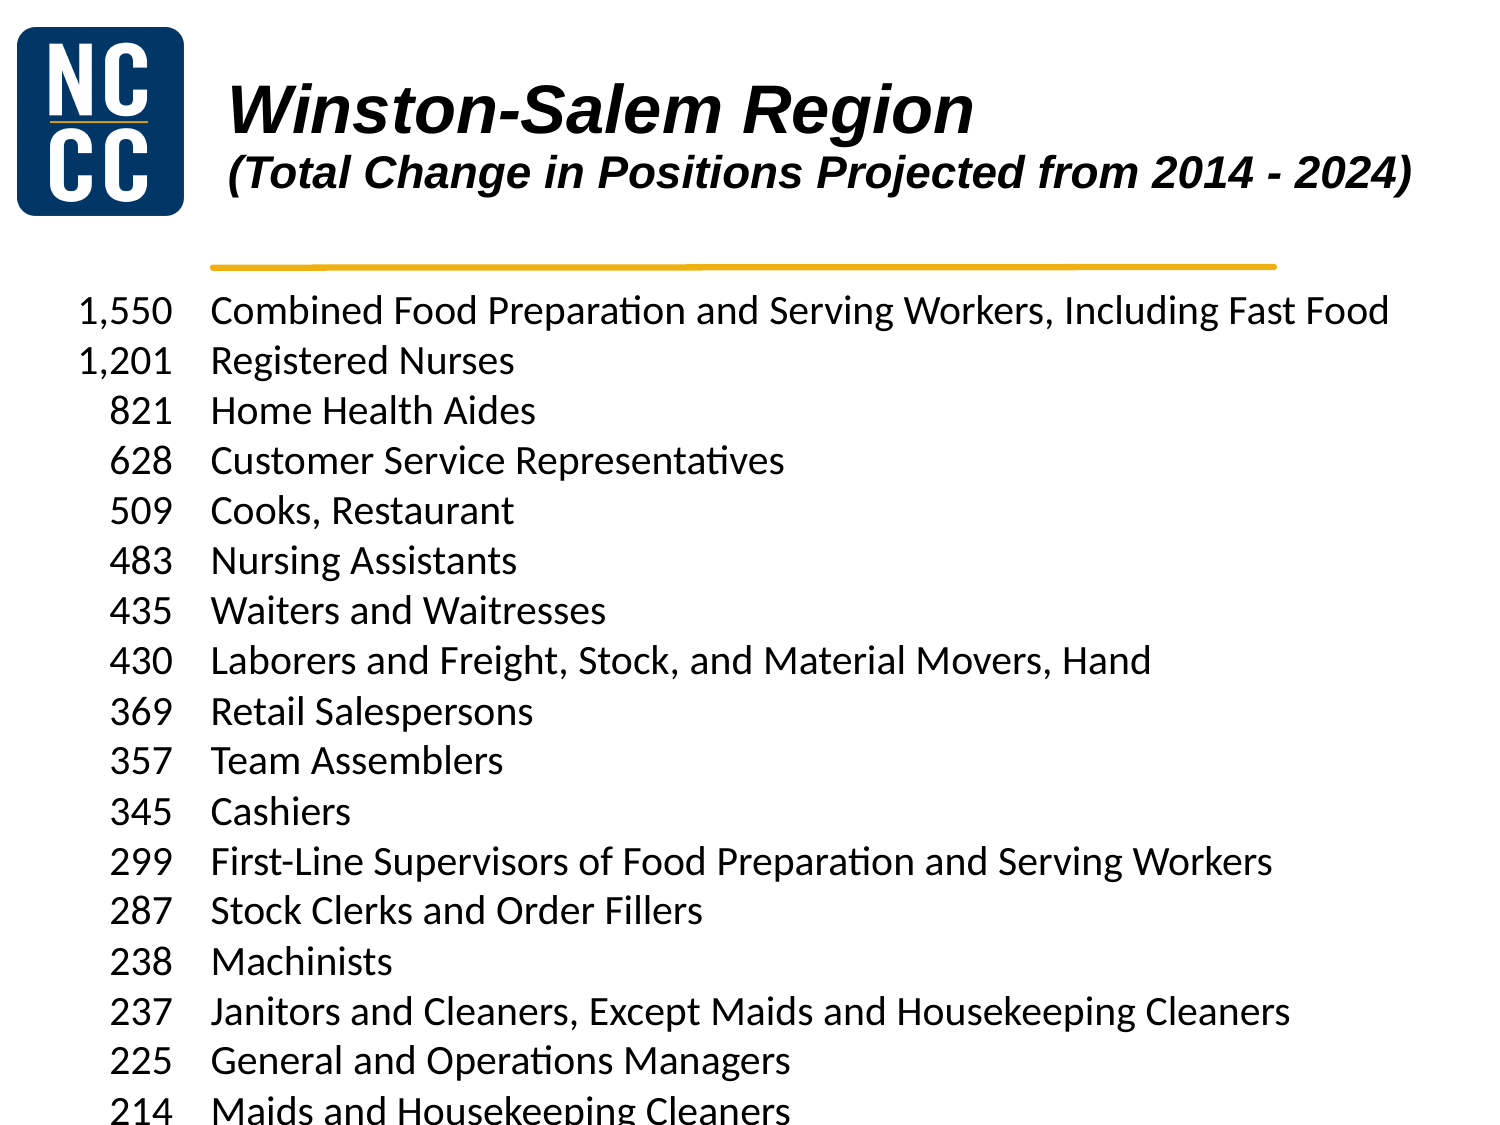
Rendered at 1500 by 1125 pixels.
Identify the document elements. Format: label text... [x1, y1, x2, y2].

text_box 1,550 Combined Food Preparation and Serving Workers, Including Fast Food 1,201 Registered Nurses 821 Home Health Aides 628 Customer Service Representatives 509 Cooks, Restaurant 483 Nursing Assistants 435 Waiters and Waitresses 430 Laborers and Freight, Stock, and Material Movers, Hand 369 Retail Salespersons 357 Team Assemblers 345 Cashiers 299 First-Line Supervisors of Food Preparation and Serving Workers 287 Stock Clerks and Order Fillers 238 Machinists 237 Janitors and Cleaners, Except Maids and Housekeeping Cleaners 225 General and Operations Managers 214 Maids and Housekeeping Cleaners 205 Sales Representatives, Wholesale and Manufacturing, Except Technical and Scientific Products 182 Maintenance and Repair Workers, General 180 Computer Systems Analysts 178 Landscaping and Groundskeeping Workers 174 Computer-Controlled Machine Tool Operators, Metal and Plastic 164 First-Line Supervisors of Office and Administrative Support Workers 162 Industrial Machinery Mechanics 160 Accountants and Auditors 157 Security Guards 155 Packers and Packagers, Hand 146 Electricians 143 First-Line Supervisors of Retail Sales Workers 139 Personal Care Aides 125 Market Research Analysts and Marketing Specialists 115 Bartenders 113 Pharmacy Technicians 108 Management Analysts 106 Software Developers, Applications 104 Computer and Information Systems Managers 102 Heating, Air Conditioning, and Refrigeration Mechanics and Installers 96 Computer User Support Specialists 95 Welders, Cutters, Solderers, and Brazers 94 Counter Attendants, Cafeteria, Food Concession, and Coffee Shop [0, 275, 1500, 1125]
picture [17, 27, 184, 216]
title Winston-Salem Region (Total Change in Positions Projected from 2014 - 2024) [212, 27, 1480, 246]
